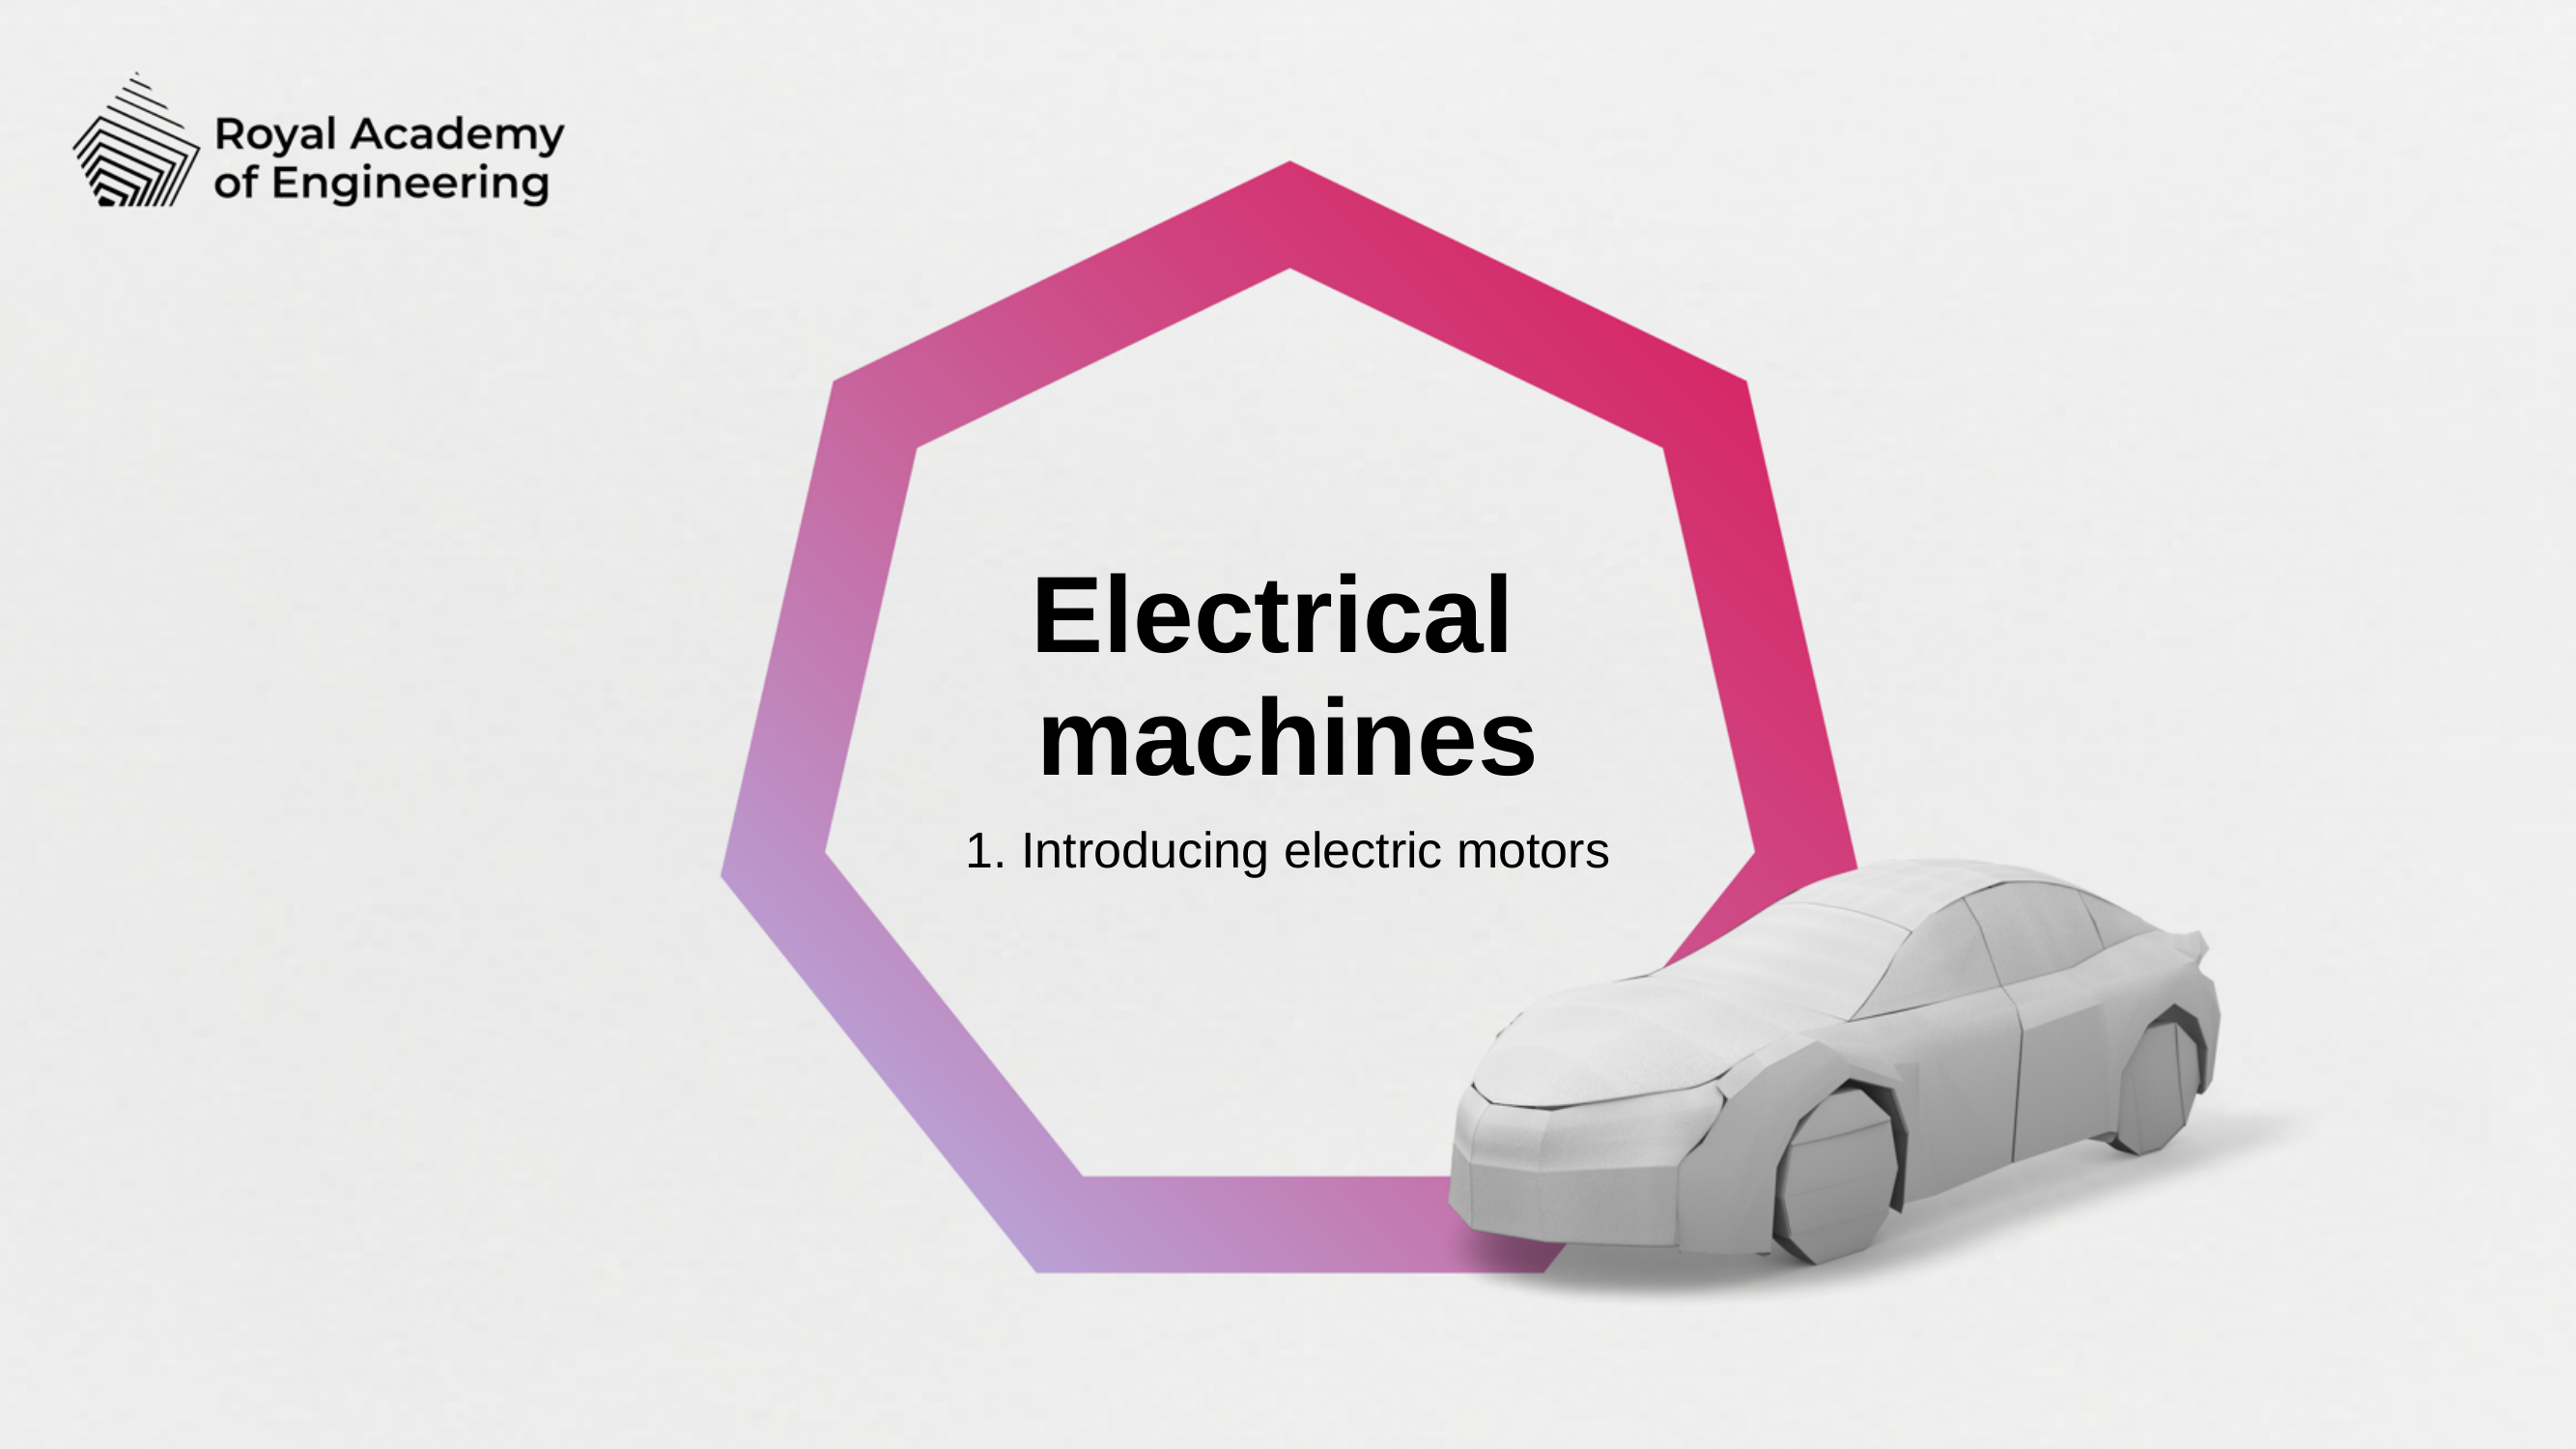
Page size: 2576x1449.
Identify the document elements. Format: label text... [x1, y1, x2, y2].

text_box Electrical machines 1. Introducing electric motors [796, 275, 1780, 1267]
picture [0, 0, 2576, 1449]
